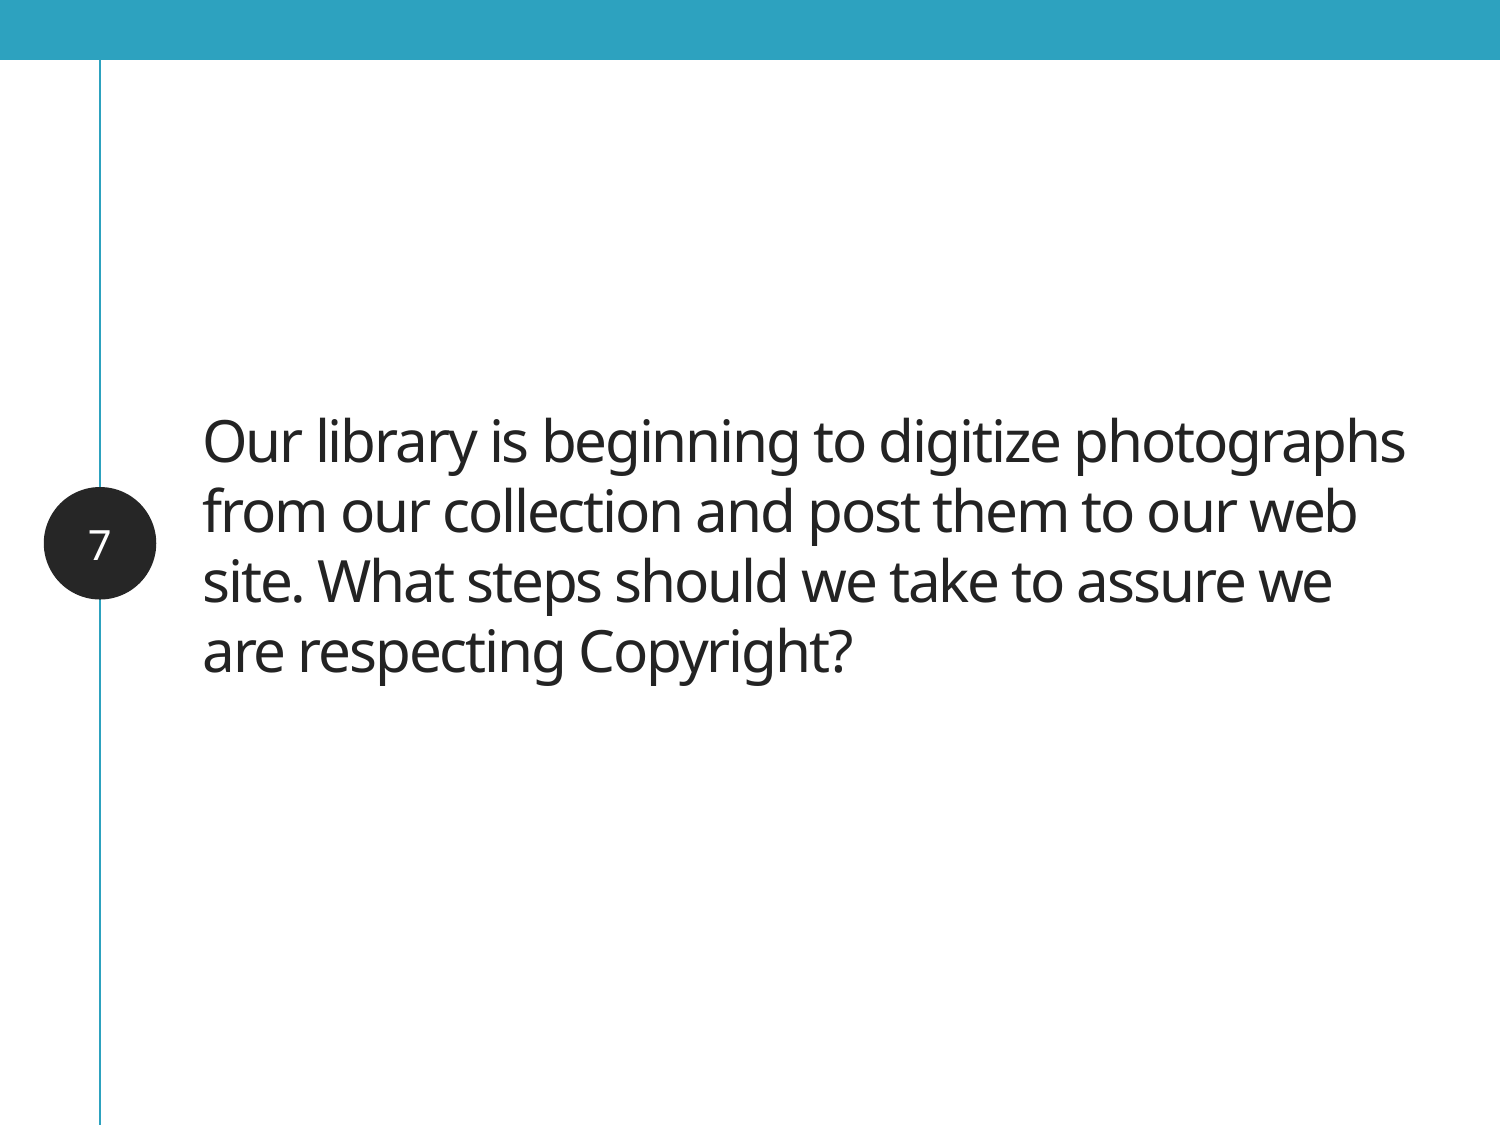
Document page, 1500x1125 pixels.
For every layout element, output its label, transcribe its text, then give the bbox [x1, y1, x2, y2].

text_box 7 [41, 485, 96, 602]
title Our library is beginning to digitize photographs from our collection and post them to our web site. What steps should we take to assure we are respecting Copyright? [187, 462, 1425, 625]
text_box 7 [109, 485, 159, 601]
